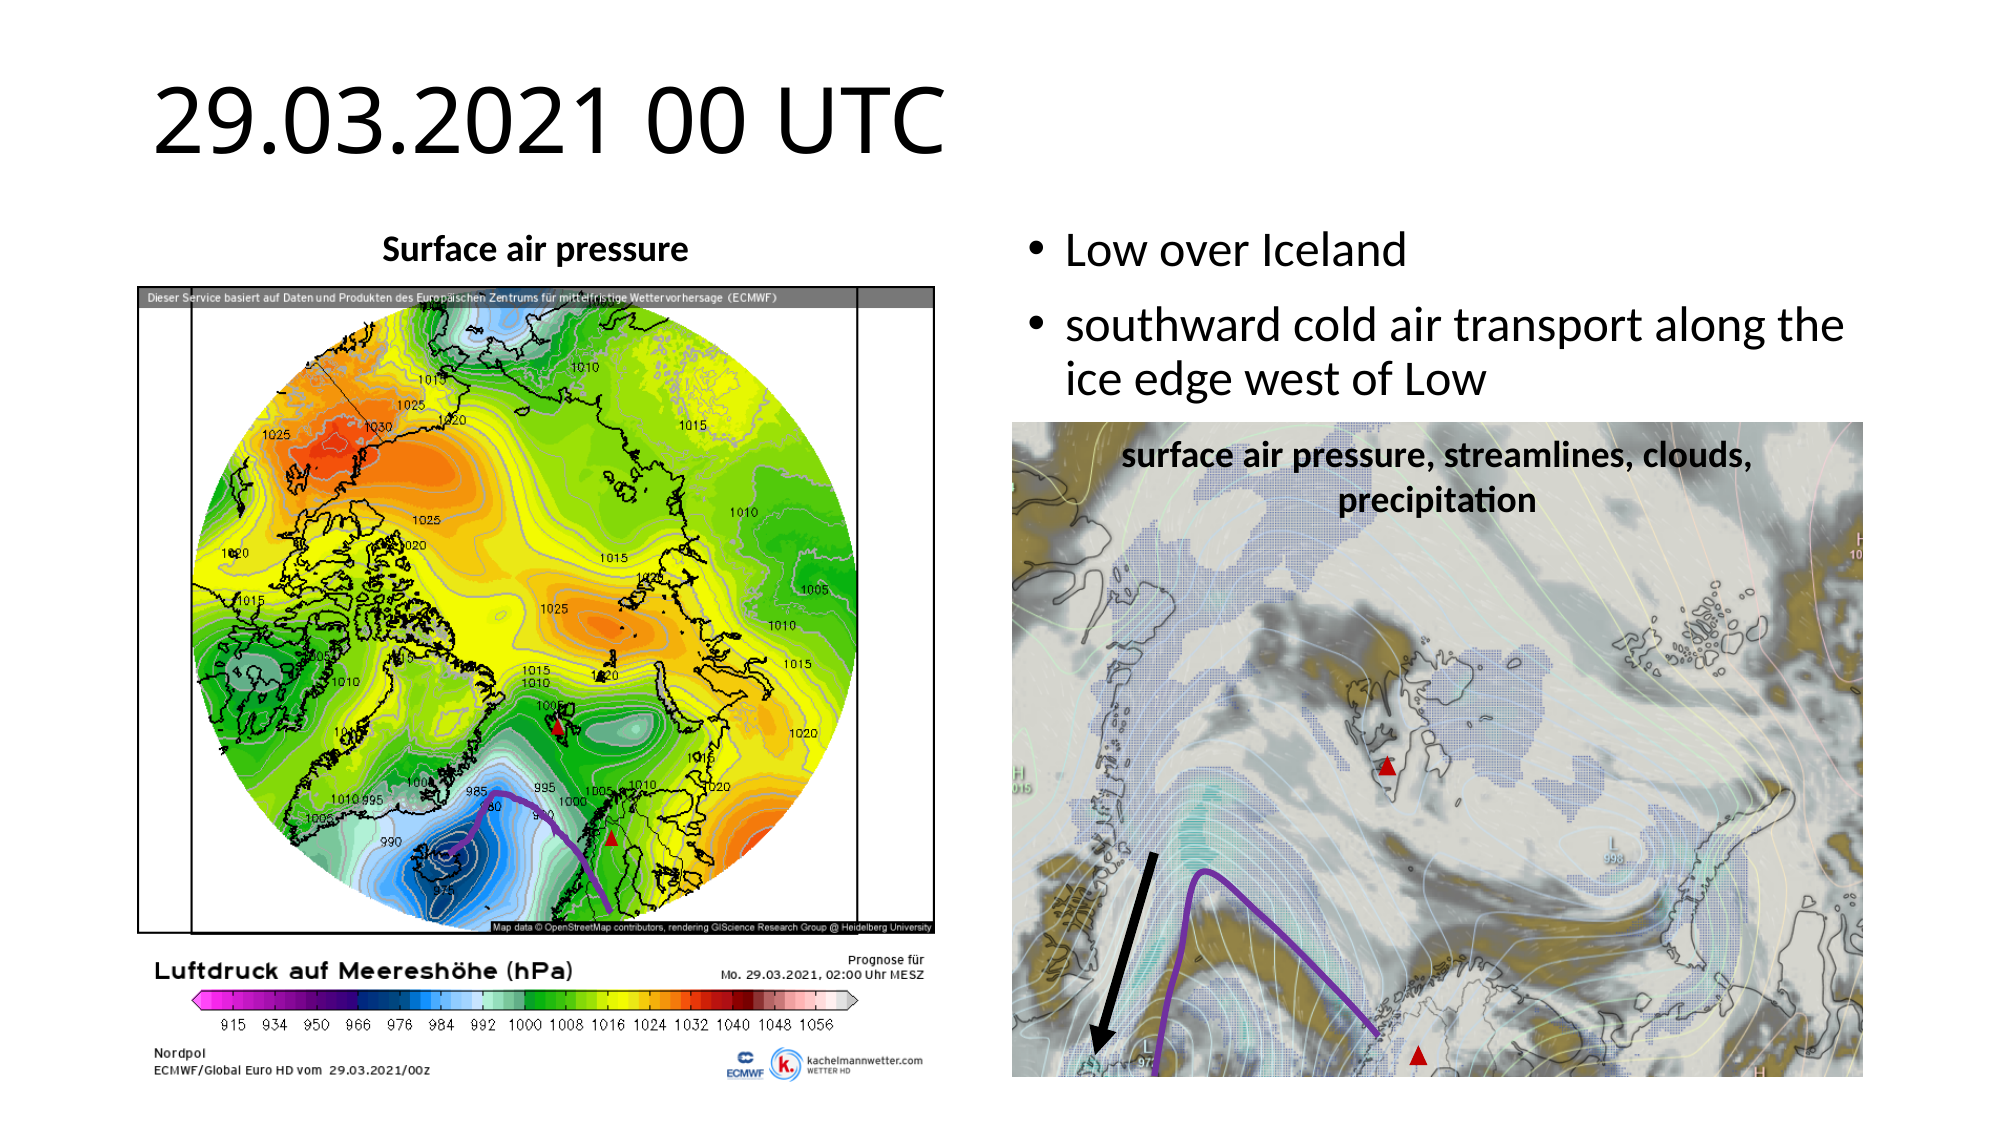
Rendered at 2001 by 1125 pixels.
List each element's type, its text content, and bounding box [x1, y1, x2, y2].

list Low over Iceland southward cold air transport along the ice edge west of Low [1012, 216, 1863, 422]
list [137, 286, 935, 1084]
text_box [1094, 852, 1155, 1056]
picture [1012, 422, 1863, 1077]
text_box Surface air pressure [137, 216, 935, 276]
title 29.03.2021 00 UTC [137, 59, 1863, 189]
